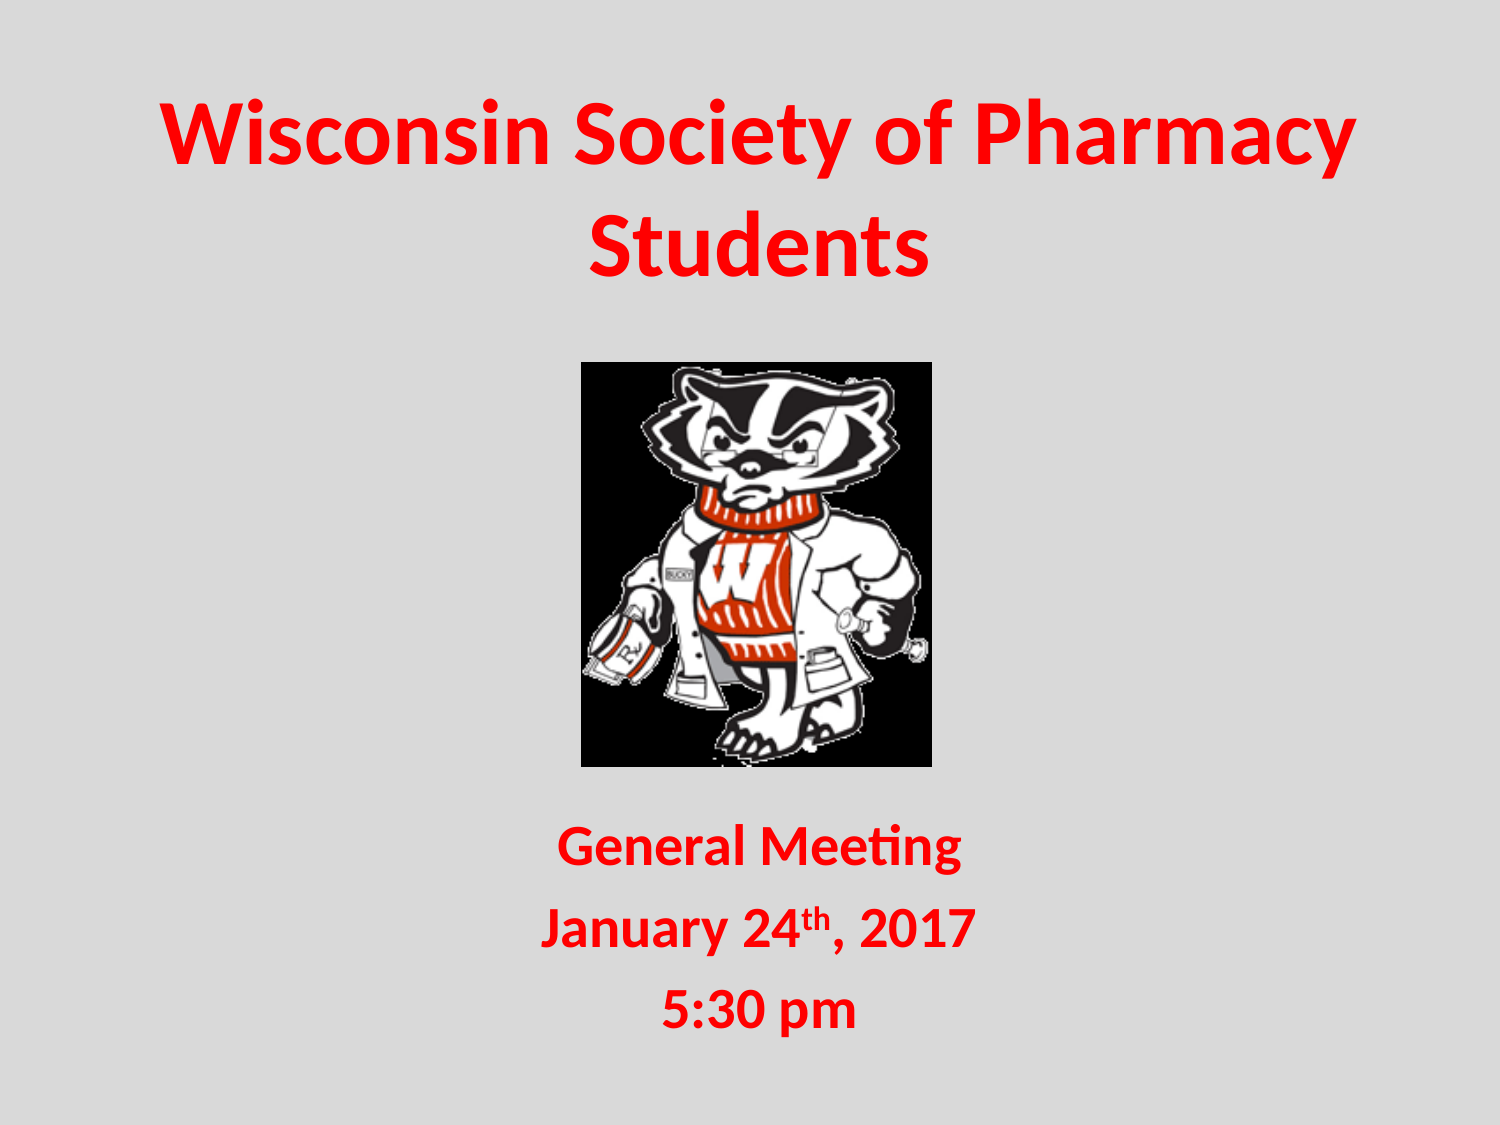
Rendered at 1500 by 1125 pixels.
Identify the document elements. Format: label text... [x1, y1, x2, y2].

subtitle General Meeting January 24th, 2017 5:30 pm [234, 800, 1285, 1088]
picture [581, 362, 932, 768]
title Wisconsin Society of Pharmacy Students [121, 62, 1397, 304]
